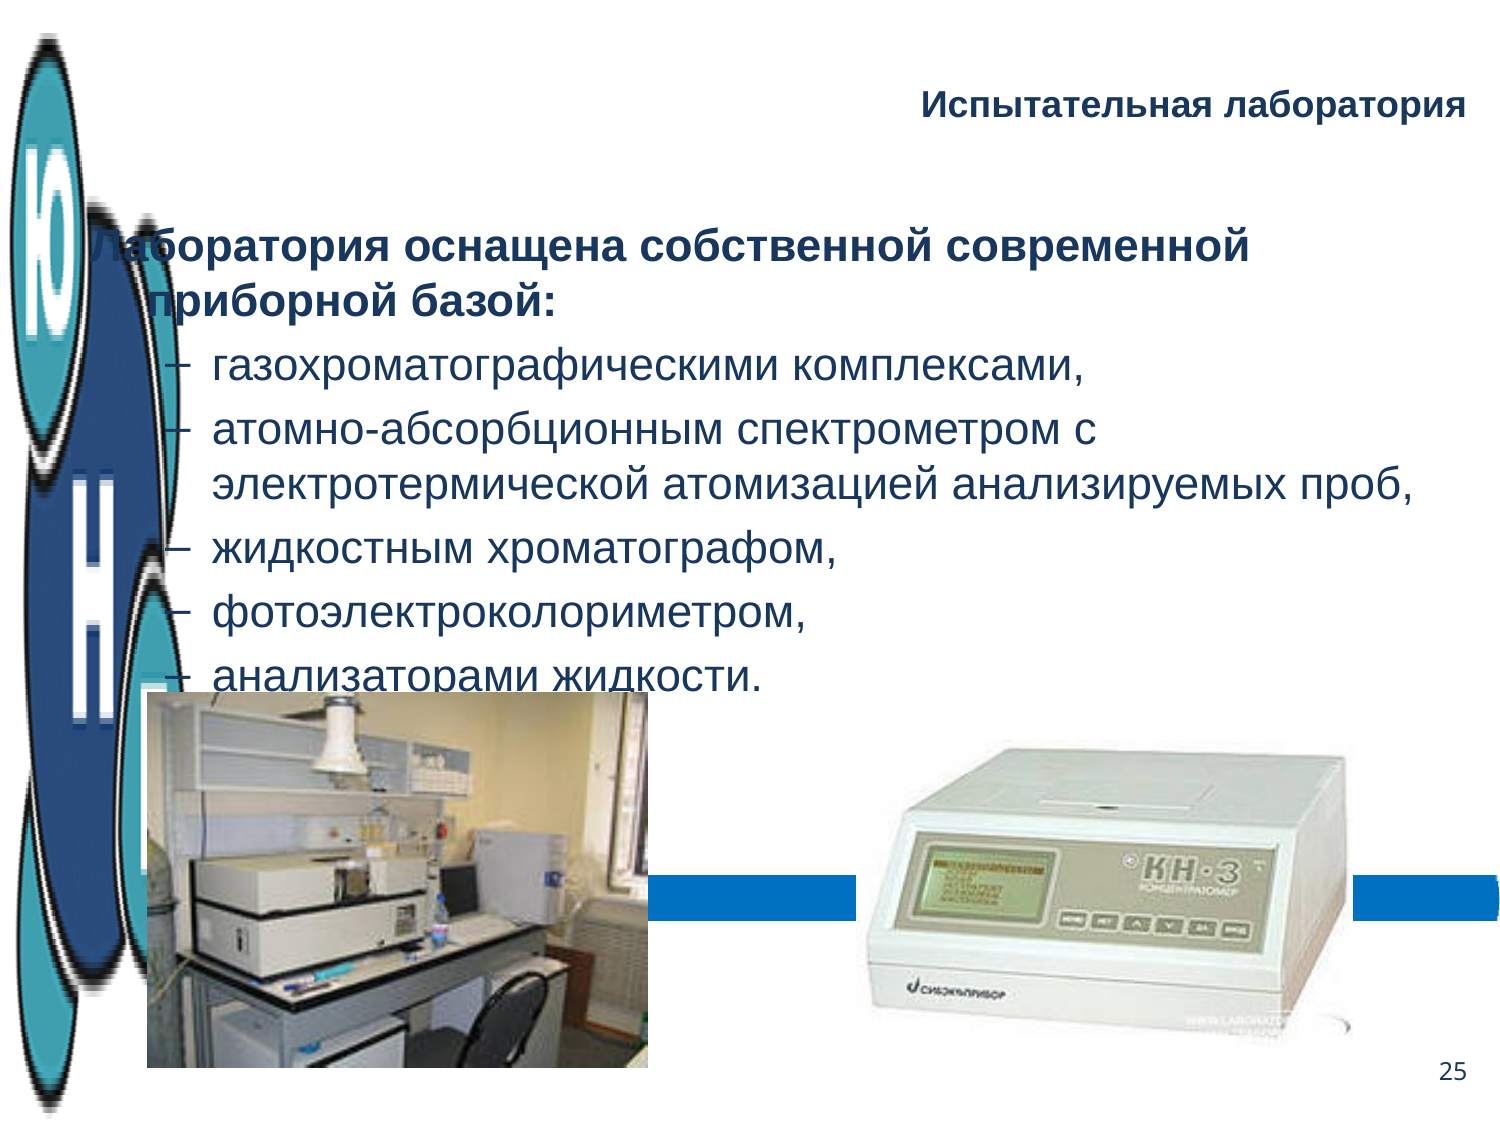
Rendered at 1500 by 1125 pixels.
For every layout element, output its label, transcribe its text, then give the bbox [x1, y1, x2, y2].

text_box 25 [1132, 1042, 1483, 1103]
list Лаборатория оснащена собственной современной приборной базой: газохроматографическими комплексами, атомно-абсорбционным спектрометром с электротермической атомизацией анализируемых проб, жидкостным хроматографом, фотоэлектроколориметром, анализаторами жидкости. [75, 208, 1447, 716]
picture [0, 0, 1500, 1125]
title Испытательная лаборатория [299, 45, 1483, 161]
